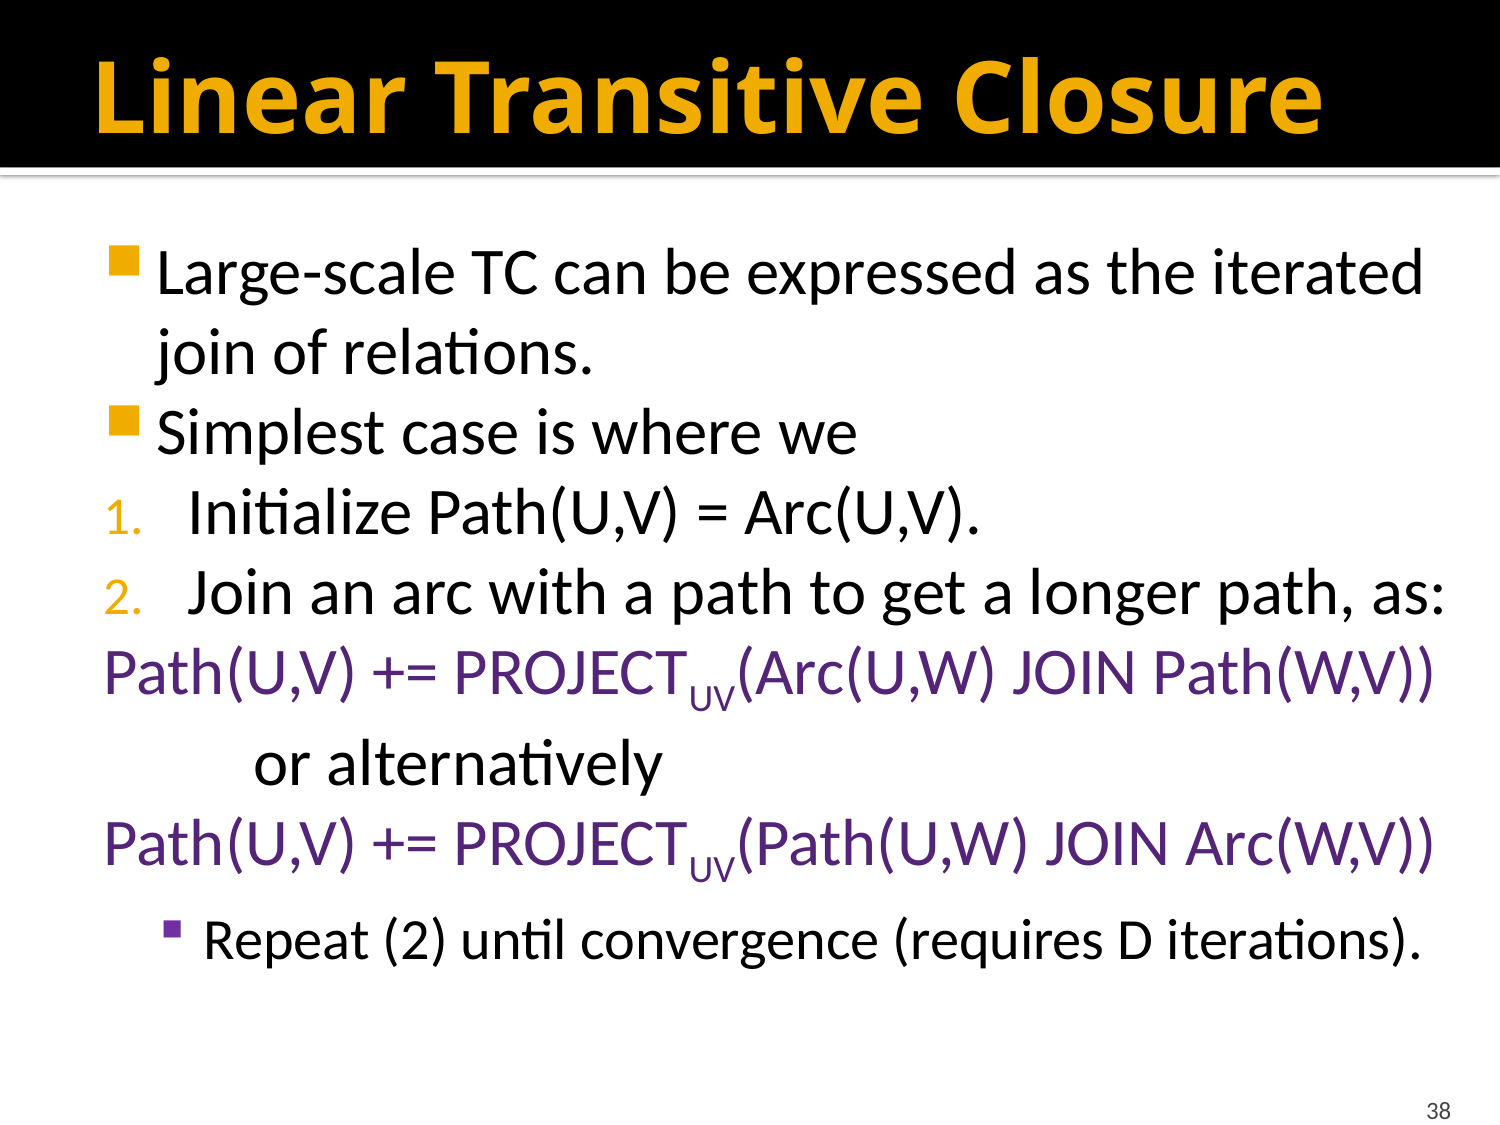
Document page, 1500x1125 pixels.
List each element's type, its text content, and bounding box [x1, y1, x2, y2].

title Linear Transitive Closure [75, 12, 1500, 175]
slide_number 38 [1345, 1080, 1467, 1125]
list Large-scale TC can be expressed as the iterated join of relations. Simplest case is where we Initialize Path(U,V) = Arc(U,V). Join an arc with a path to get a longer path, as: Path(U,V) += PROJECTUV(Arc(U,W) JOIN Path(W,V)) or alternatively Path(U,V) += PROJECTUV(Path(U,W) JOIN Arc(W,V)) Repeat (2) until convergence (requires D iterations). [75, 212, 1500, 1100]
